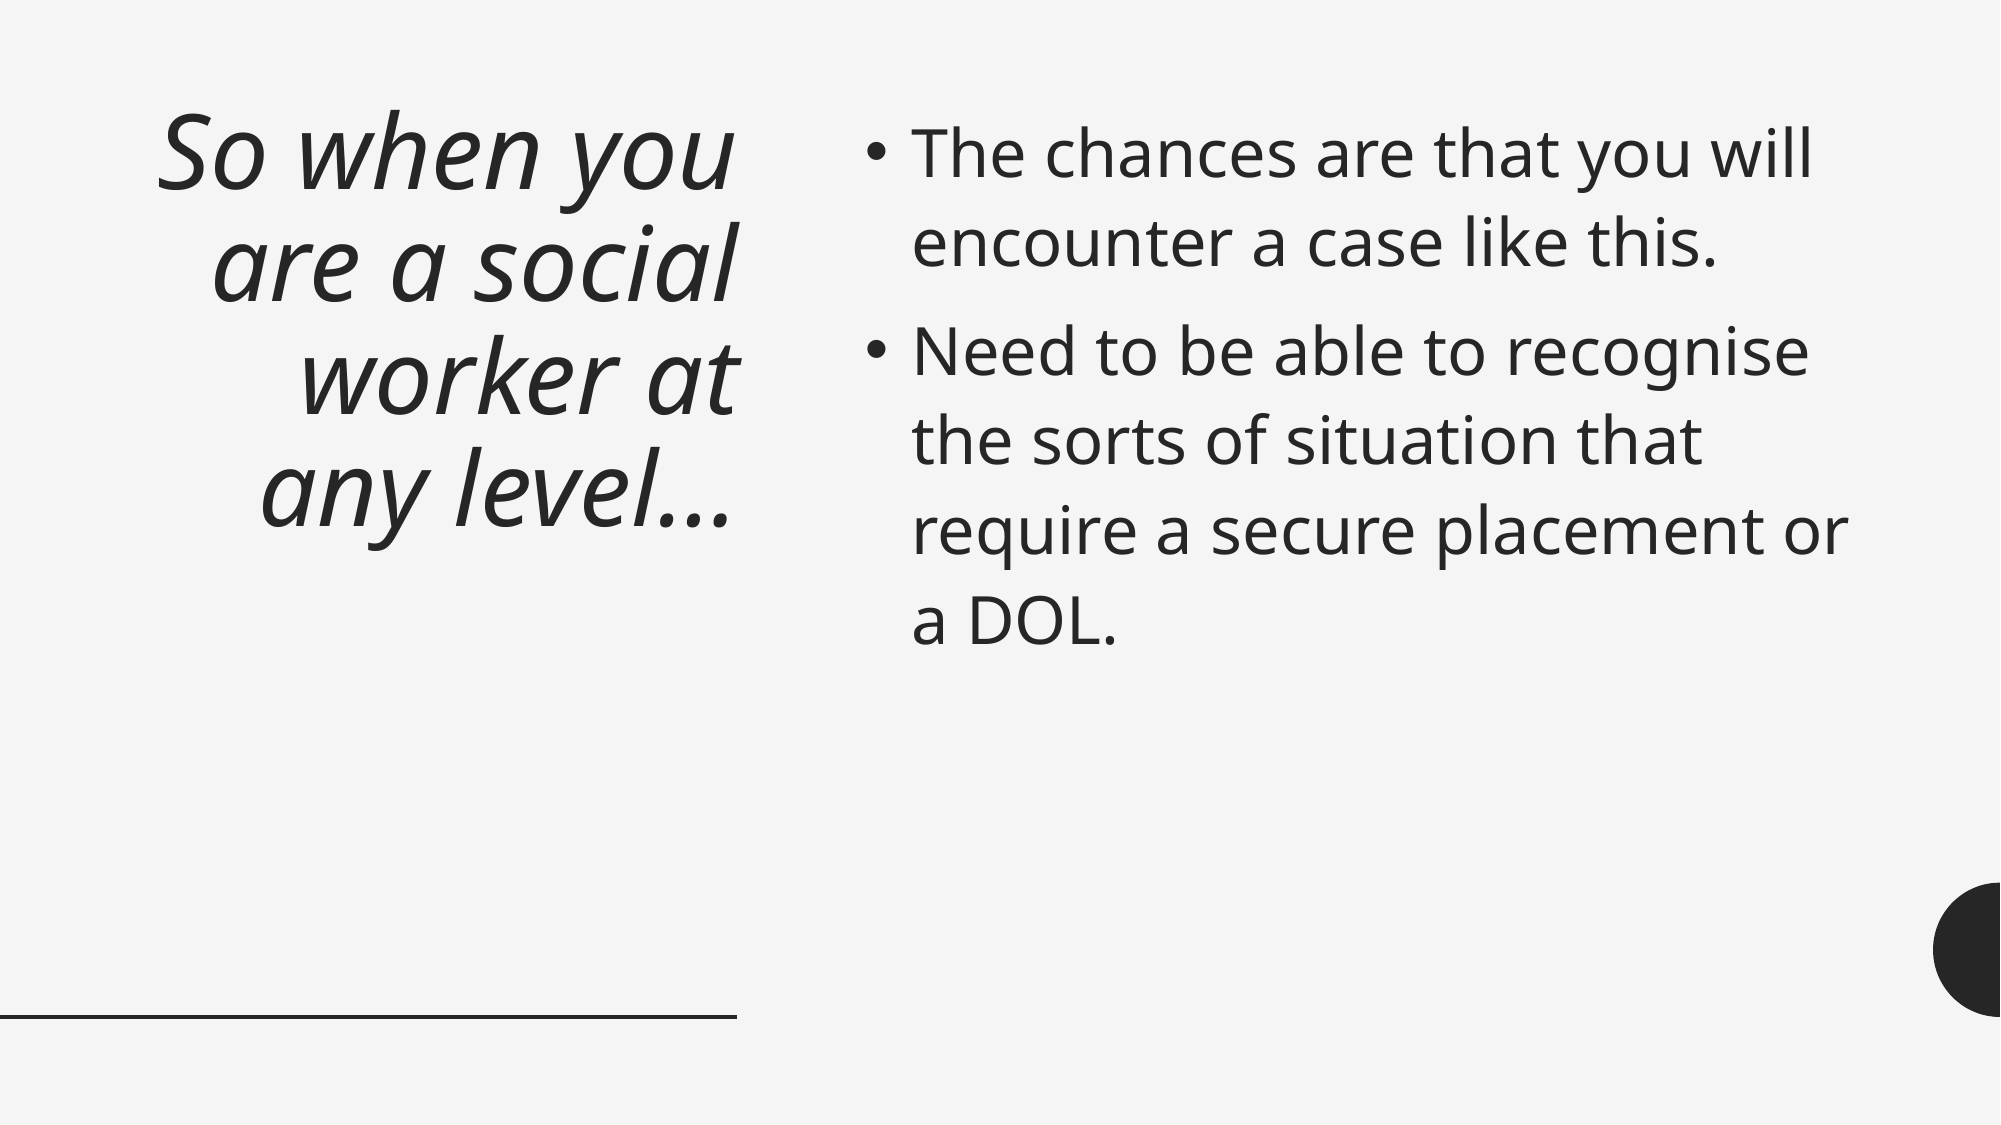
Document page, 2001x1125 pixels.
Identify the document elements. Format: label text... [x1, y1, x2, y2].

title So when you are a social worker at any level… [125, 91, 754, 905]
list The chances are that you will encounter a case like this. Need to be able to recognise the sorts of situation that require a secure placement or a DOL. [849, 93, 1875, 1022]
